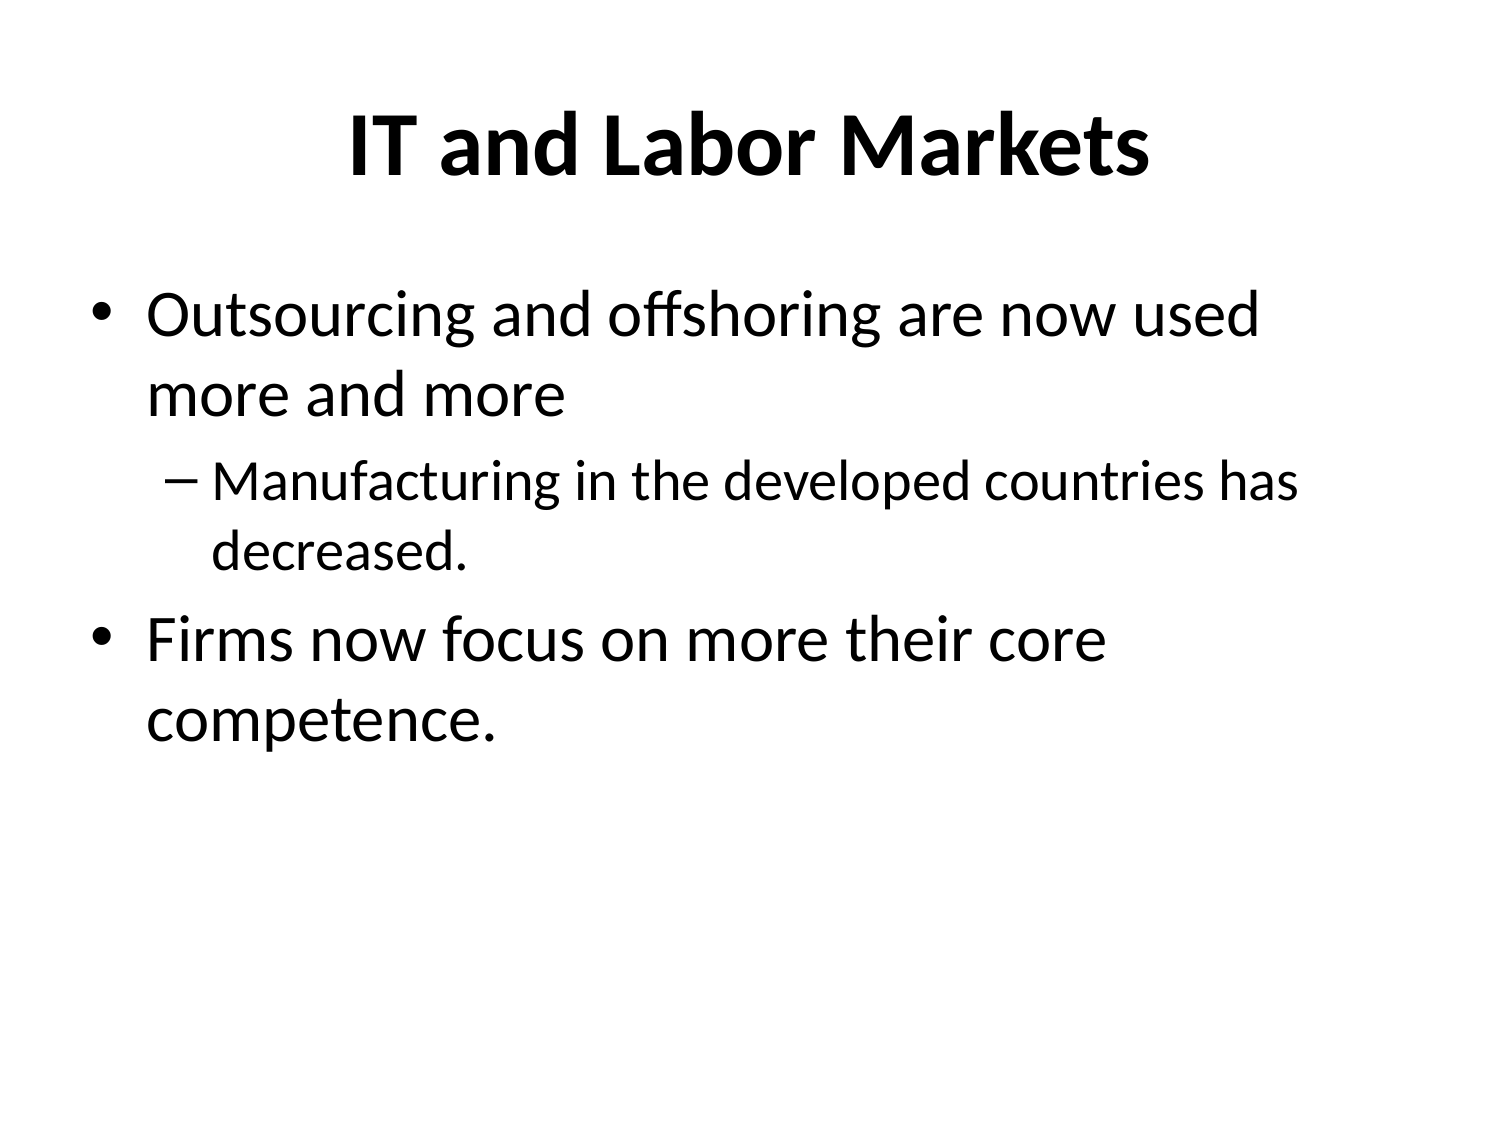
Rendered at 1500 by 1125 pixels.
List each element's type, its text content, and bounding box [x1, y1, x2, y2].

list Outsourcing and offshoring are now used more and more Manufacturing in the developed countries has decreased. Firms now focus on more their core competence. [75, 262, 1425, 1005]
title IT and Labor Markets [75, 45, 1425, 233]
